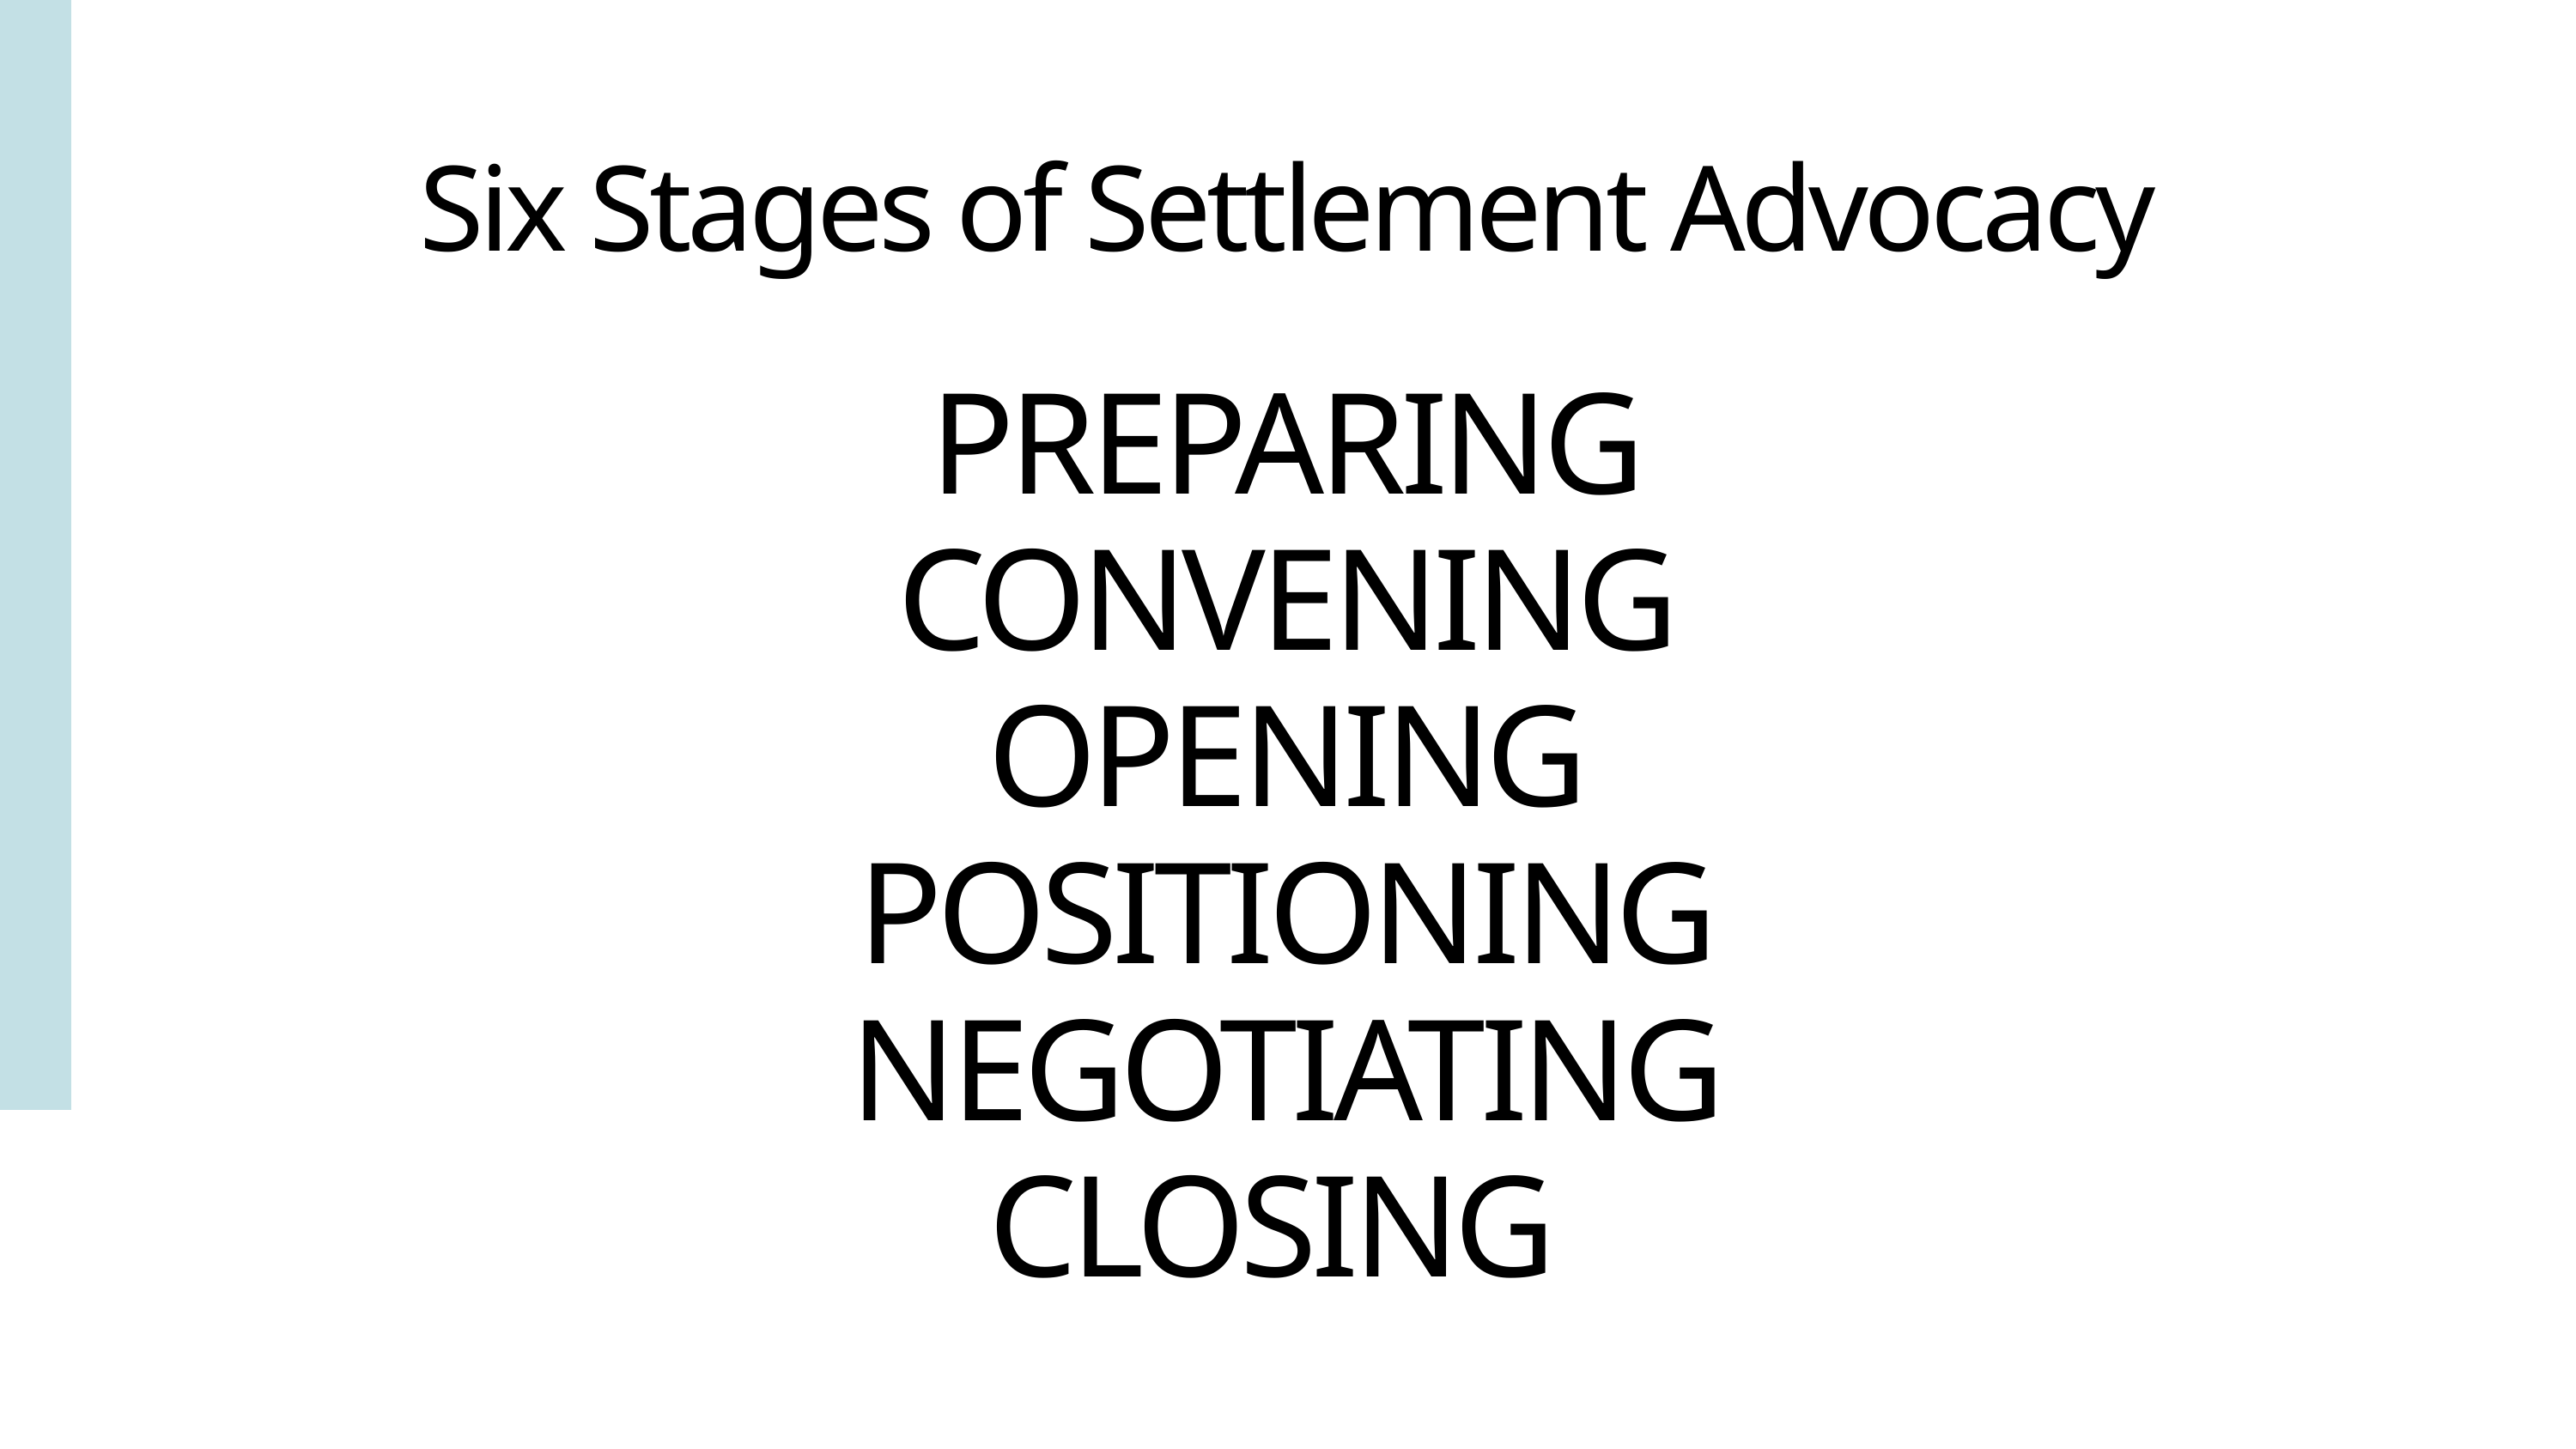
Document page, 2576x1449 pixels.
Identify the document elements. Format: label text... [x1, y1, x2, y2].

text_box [0, 0, 71, 1110]
text_box PREPARING CONVENING OPENING POSITIONING NEGOTIATING CLOSING [94, 364, 2482, 1306]
text_box Six Stages of Settlement Advocacy [190, 147, 2386, 276]
